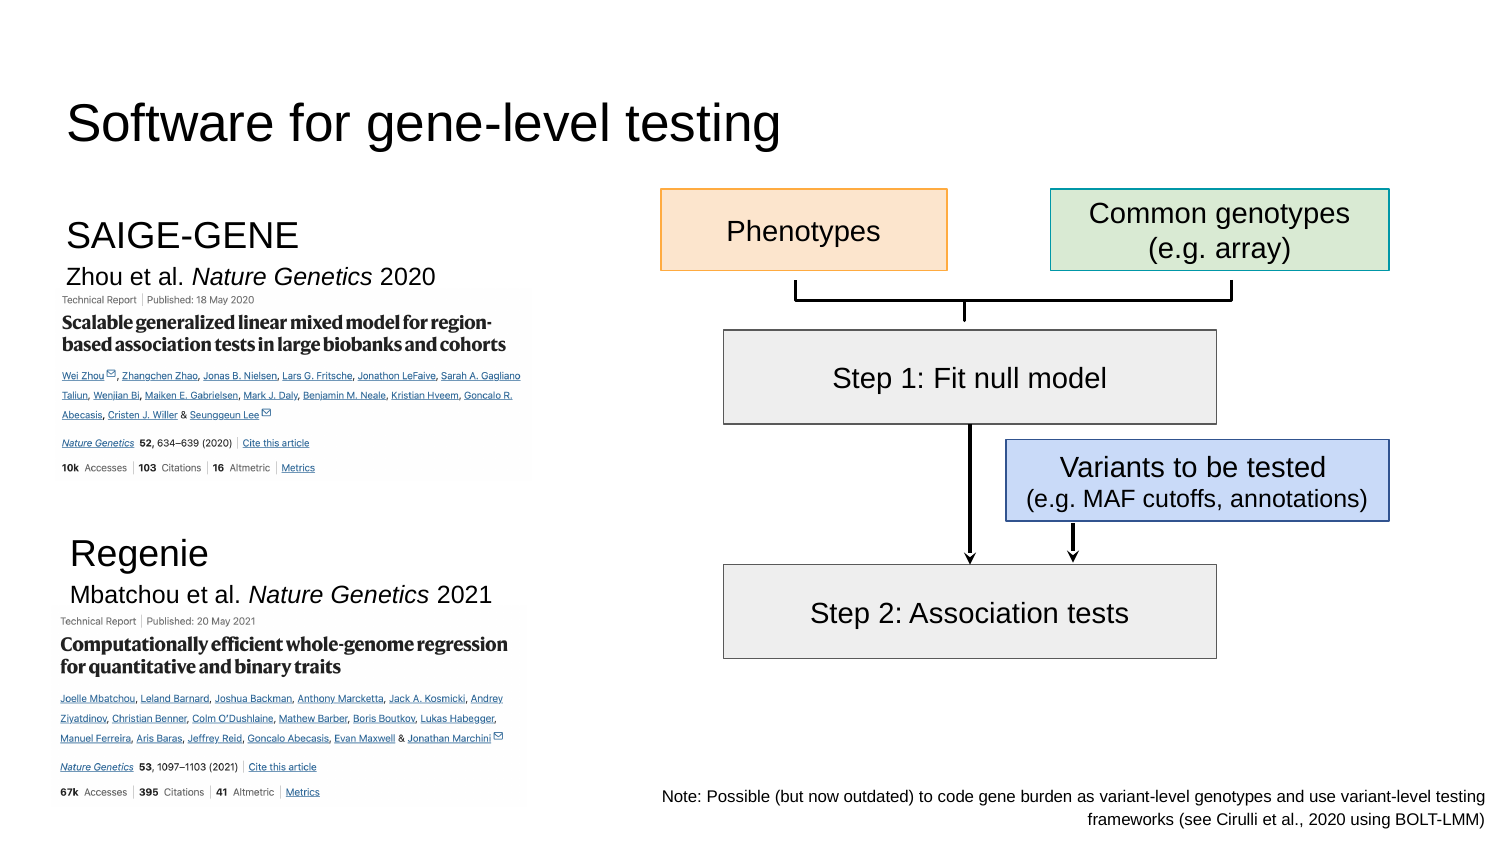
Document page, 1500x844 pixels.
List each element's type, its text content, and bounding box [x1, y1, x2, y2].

text_box Phenotypes [660, 189, 947, 271]
text_box Step 1: Fit null model [723, 329, 1217, 424]
text_box Step 2: Association tests [723, 564, 1217, 659]
list SAIGE-GENE Zhou et al. Nature Genetics 2020 [51, 189, 651, 323]
picture [50, 604, 527, 807]
text_box Variants to be tested (e.g. MAF cutoffs, annotations) [1006, 439, 1389, 522]
text_box Regenie Mbatchou et al. Nature Genetics 2021 [54, 507, 647, 641]
list Note: Possible (but now outdated) to code gene burden as variant-level genotypes and use variant-level testing frameworks (see Cirulli et al., 2020 using BOLT-LMM) [598, 767, 1500, 844]
picture [55, 287, 532, 481]
text_box [795, 279, 1232, 321]
title Software for gene-level testing [51, 72, 1449, 167]
text_box Common genotypes (e.g. array) [1050, 189, 1389, 271]
